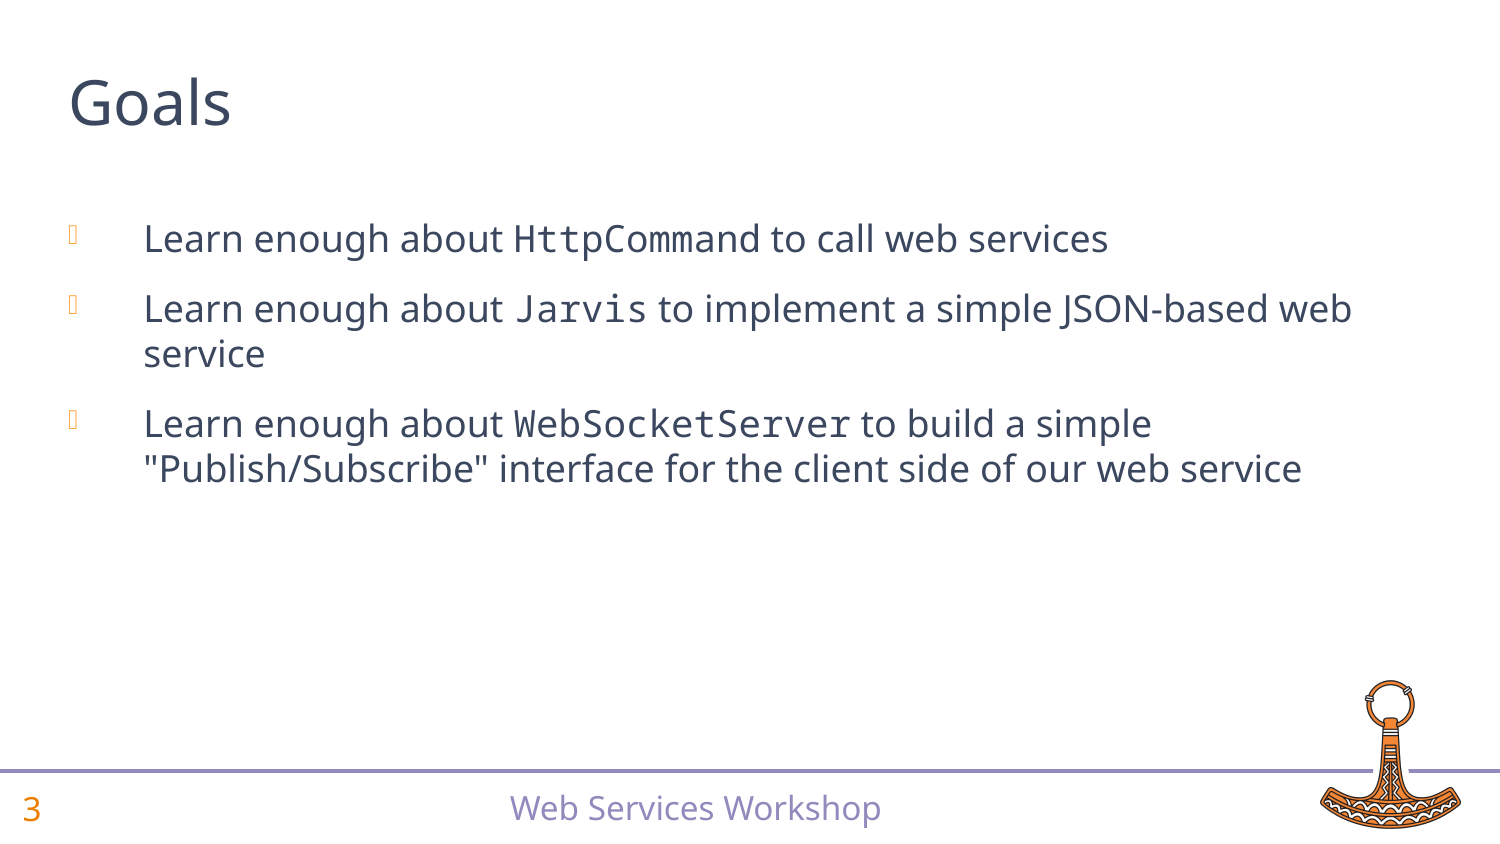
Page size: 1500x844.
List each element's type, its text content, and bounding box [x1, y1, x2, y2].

picture [1320, 680, 1461, 829]
list Learn enough about HttpCommand to call web services Learn enough about Jarvis to implement a simple JSON-based web service Learn enough about WebSocketServer to build a simple "Publish/Subscribe" interface for the client side of our web service [53, 207, 1453, 740]
title Goals [53, 43, 1203, 157]
